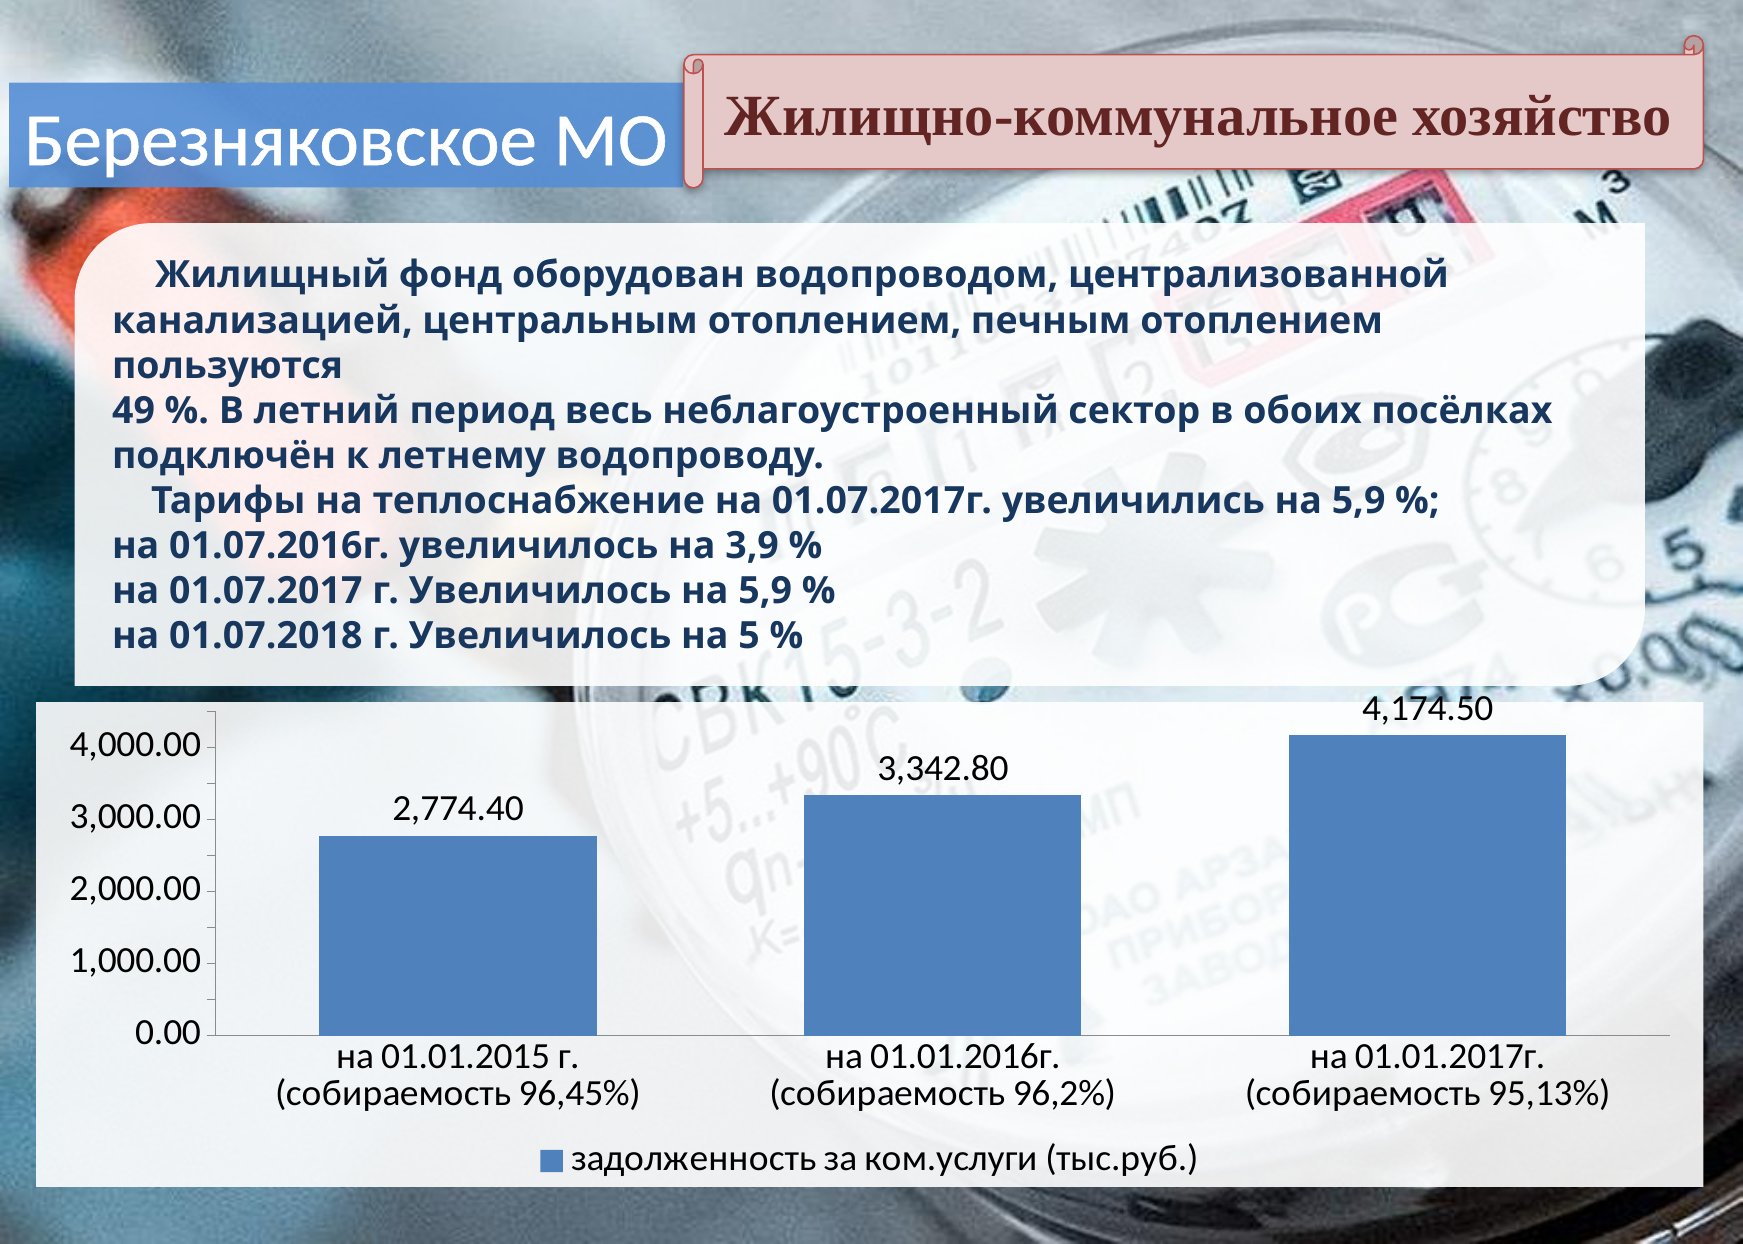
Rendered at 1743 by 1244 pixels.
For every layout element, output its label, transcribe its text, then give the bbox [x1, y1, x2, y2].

text_box Жилищный фонд оборудован водопроводом, централизованной канализацией, центральным отоплением, печным отоплением пользуются 49 %. В летний период весь неблагоустроенный сектор в обоих посёлках подключён к летнему водопроводу. Тарифы на теплоснабжение на 01.07.2017г. увеличились на 5,9 %; на 01.07.2016г. увеличилось на 3,9 % на 01.07.2017 г. Увеличилось на 5,9 % на 01.07.2018 г. Увеличилось на 5 % [74, 223, 1645, 686]
picture [0, 0, 1743, 1244]
text_box Жилищно-коммунальное хозяйство [683, 34, 1705, 189]
chart [35, 692, 1704, 1188]
text_box Березняковское МО [9, 82, 679, 188]
